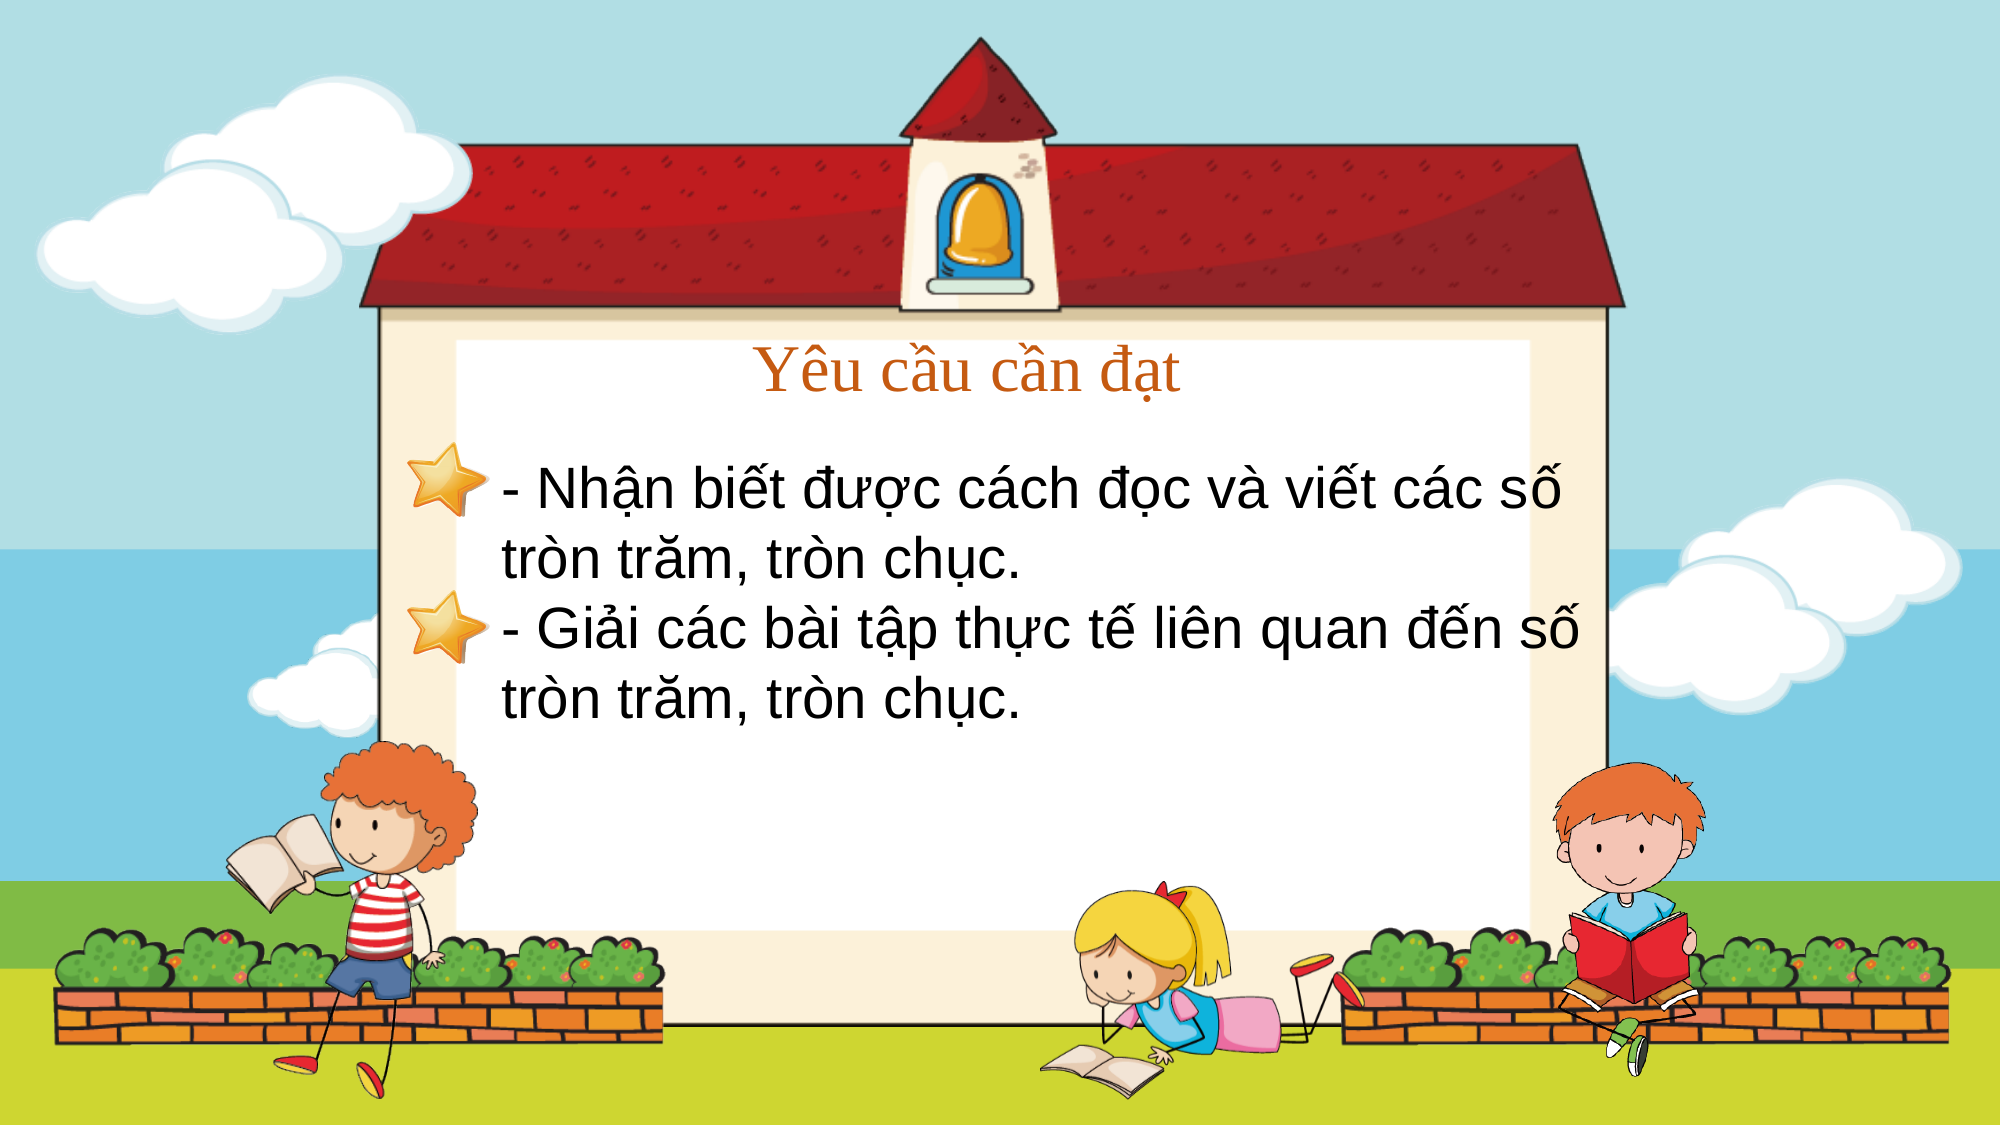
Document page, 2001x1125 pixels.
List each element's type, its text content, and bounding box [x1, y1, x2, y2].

picture [34, 36, 1963, 1100]
text_box Yêu cầu cần đạt [737, 317, 1337, 413]
text_box - Nhận biết được cách đọc và viết các số tròn trăm, tròn chục. - Giải các bài tập thực tế liên quan đến số tròn trăm, tròn chục. [486, 442, 1605, 738]
